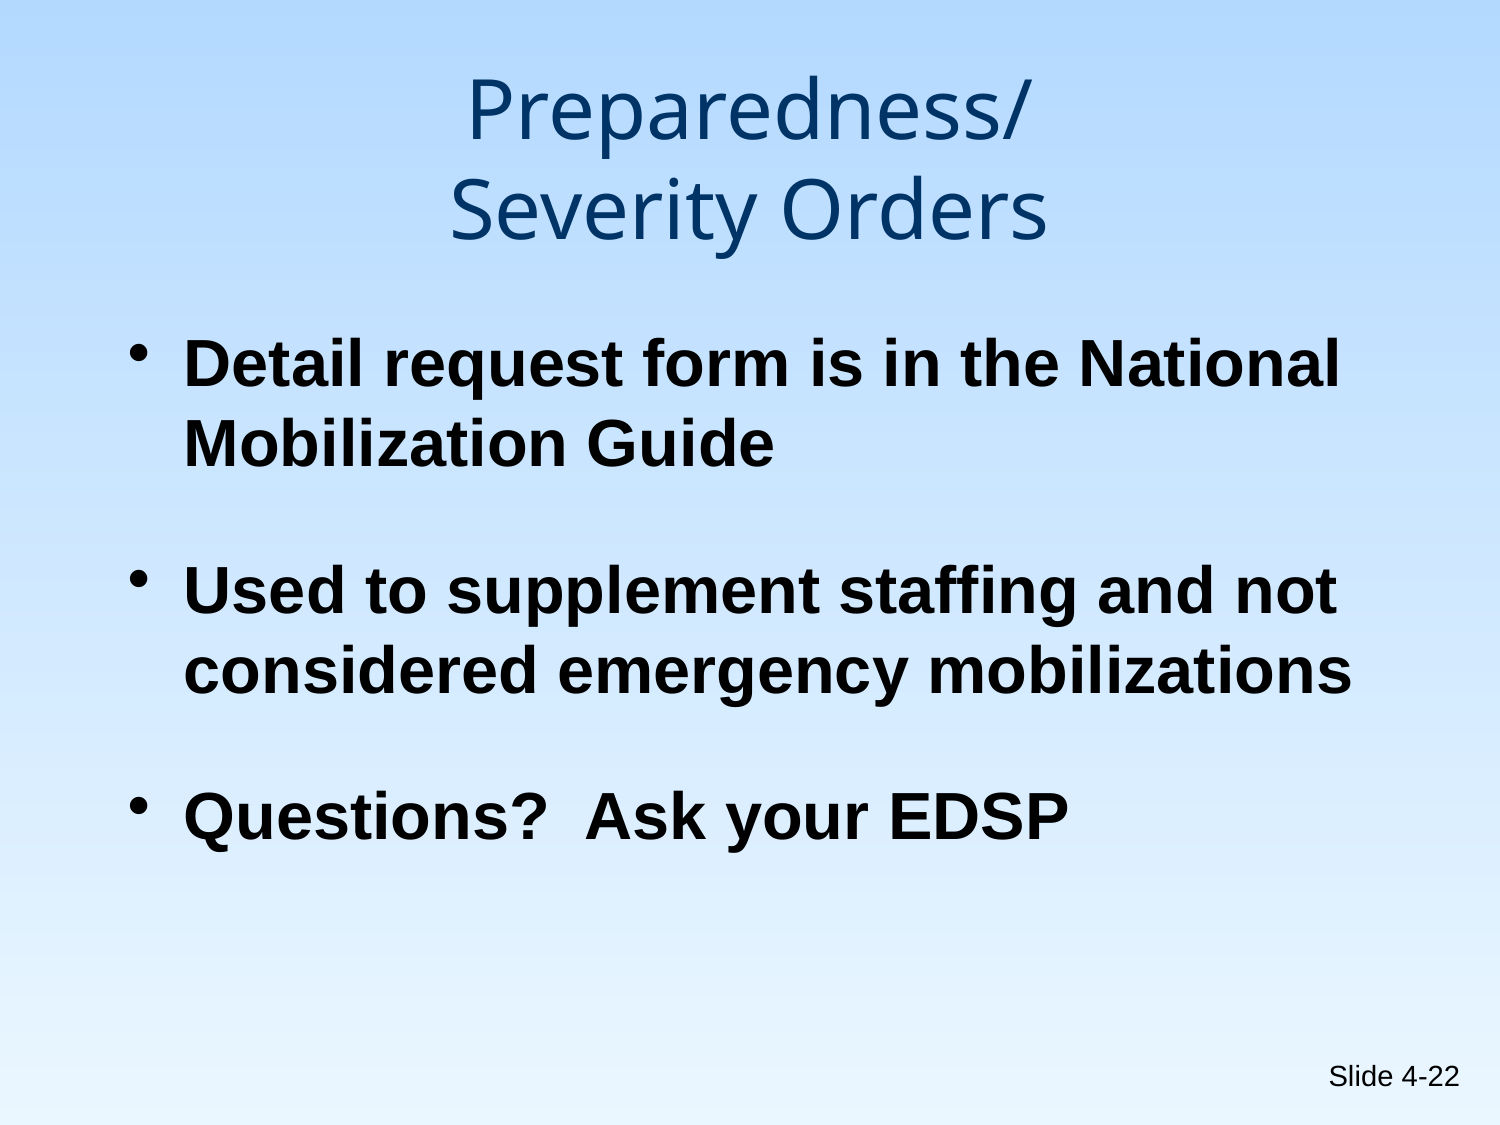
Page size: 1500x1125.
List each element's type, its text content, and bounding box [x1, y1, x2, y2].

title Preparedness/ Severity Orders [112, 62, 1388, 250]
list Detail request form is in the National Mobilization Guide Used to supplement staffing and not considered emergency mobilizations Questions? Ask your EDSP [112, 312, 1388, 1000]
